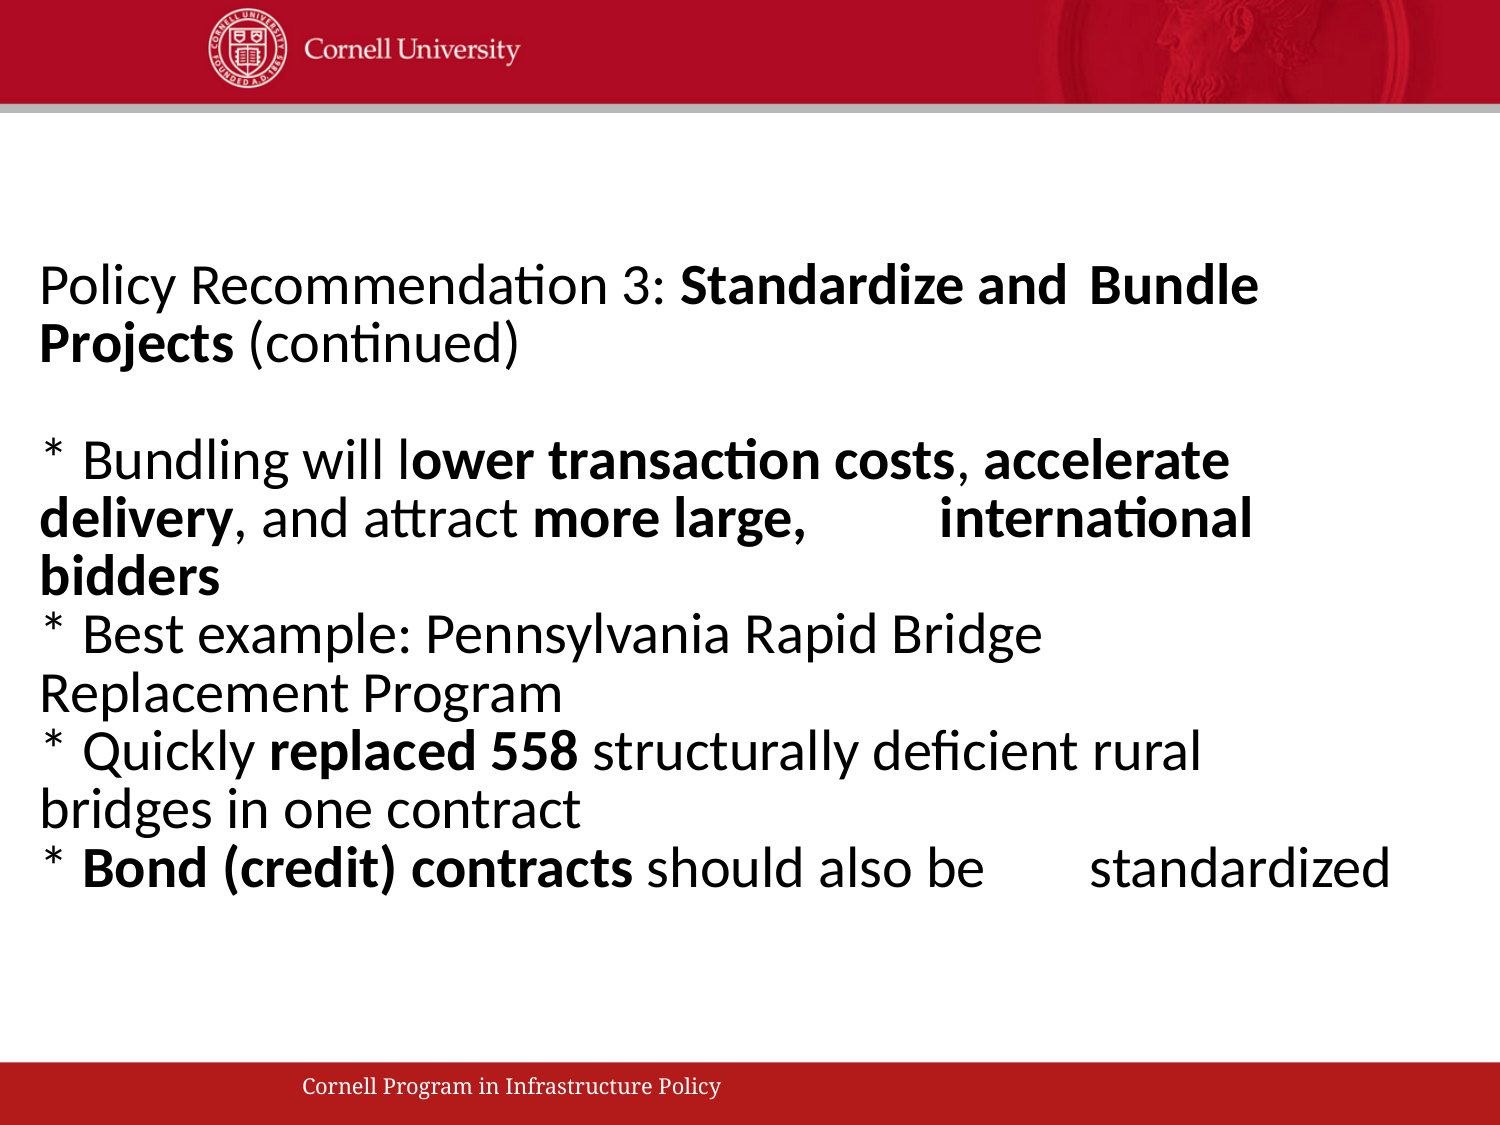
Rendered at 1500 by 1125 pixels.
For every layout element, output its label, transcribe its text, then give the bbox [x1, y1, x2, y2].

picture [0, 0, 1500, 113]
title Policy Recommendation 3: Standardize and Bundle Projects (continued) * Bundling will lower transaction costs, accelerate delivery, and attract more large, international bidders * Best example: Pennsylvania Rapid Bridge Replacement Program * Quickly replaced 558 structurally deficient rural bridges in one contract * Bond (credit) contracts should also be standardized [24, 137, 1413, 1100]
